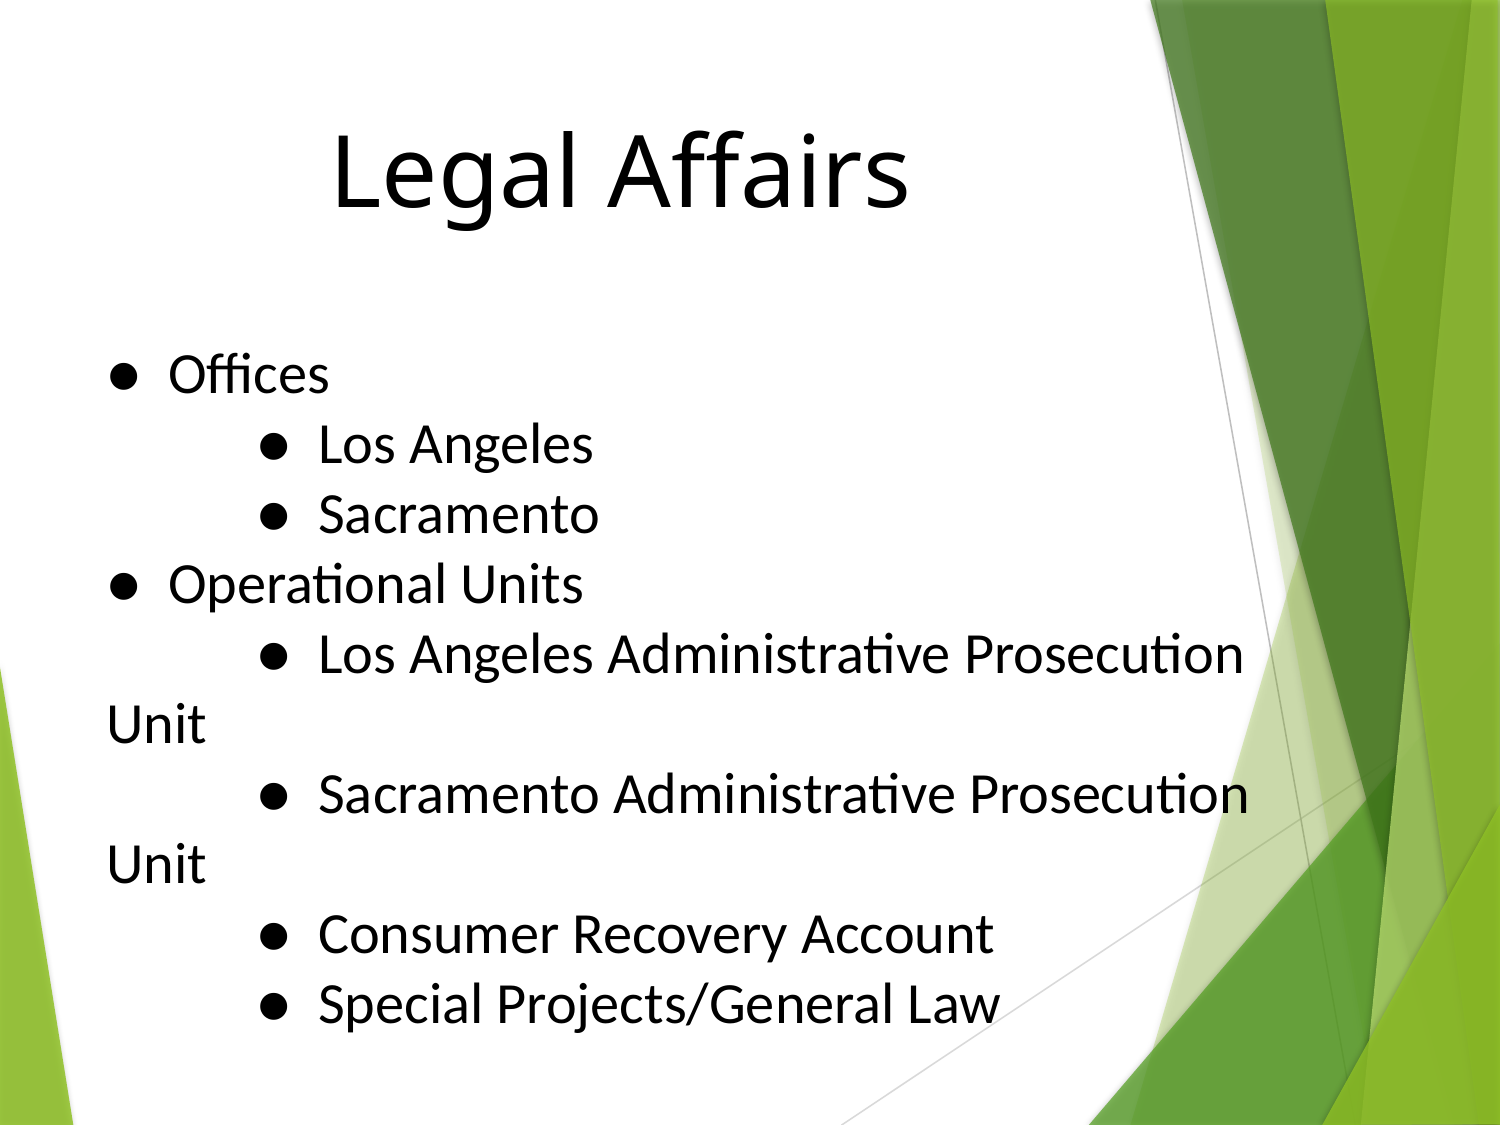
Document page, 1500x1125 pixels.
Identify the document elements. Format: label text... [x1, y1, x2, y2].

text_box ● Offices ● Los Angeles ● Sacramento ● Operational Units ● Los Angeles Administrative Prosecution Unit ● Sacramento Administrative Prosecution Unit ● Consumer Recovery Account ● Special Projects/General Law [74, 327, 1350, 1043]
title Legal Affairs [99, 99, 1142, 317]
